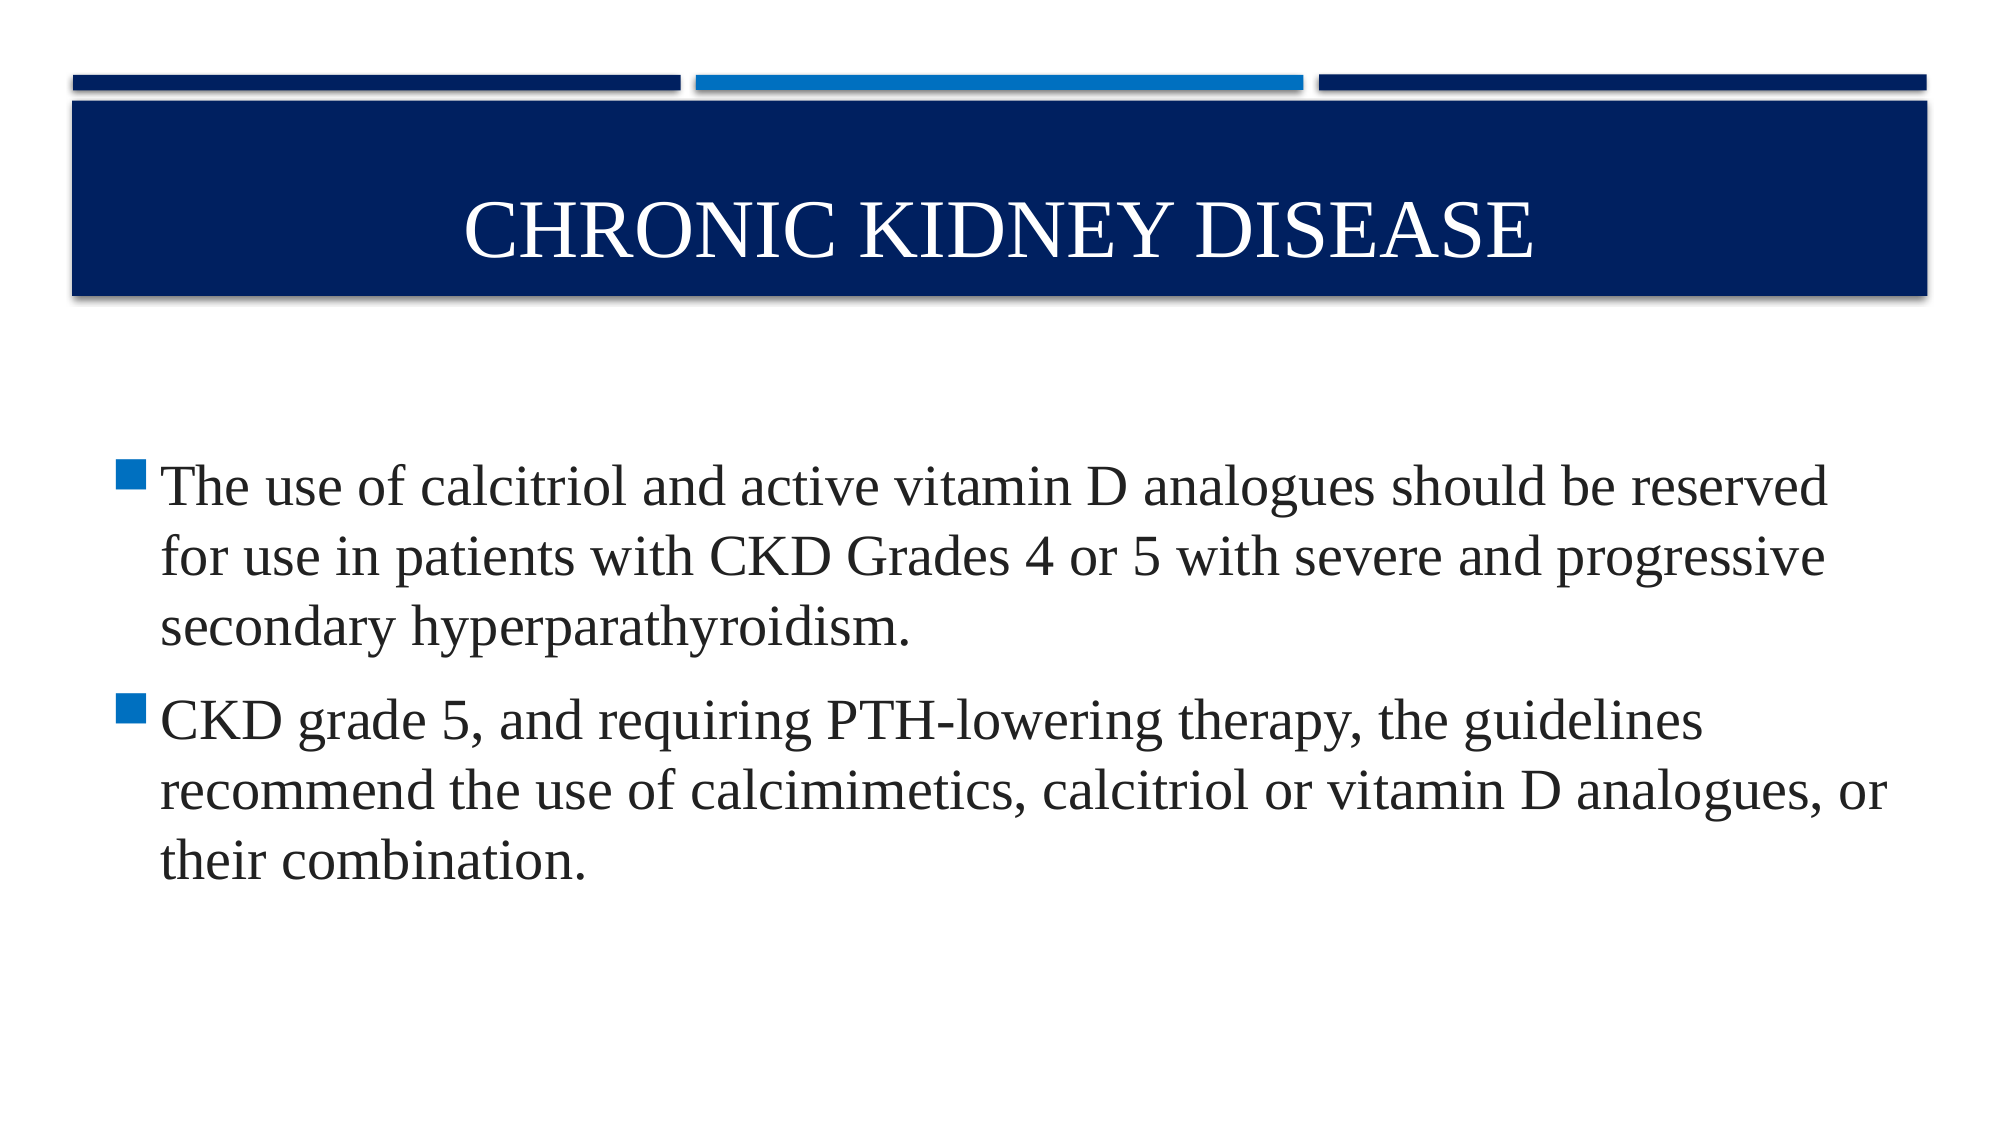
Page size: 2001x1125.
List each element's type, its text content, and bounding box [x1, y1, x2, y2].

title Chronic kidney disease [95, 115, 1905, 282]
list The use of calcitriol and active vitamin D analogues should be reserved for use in patients with CKD Grades 4 or 5 with severe and progressive secondary hyperparathyroidism. CKD grade 5, and requiring PTH-lowering therapy, the guidelines recommend the use of calcimimetics, calcitriol or vitamin D analogues, or their combination. [95, 414, 1905, 1018]
